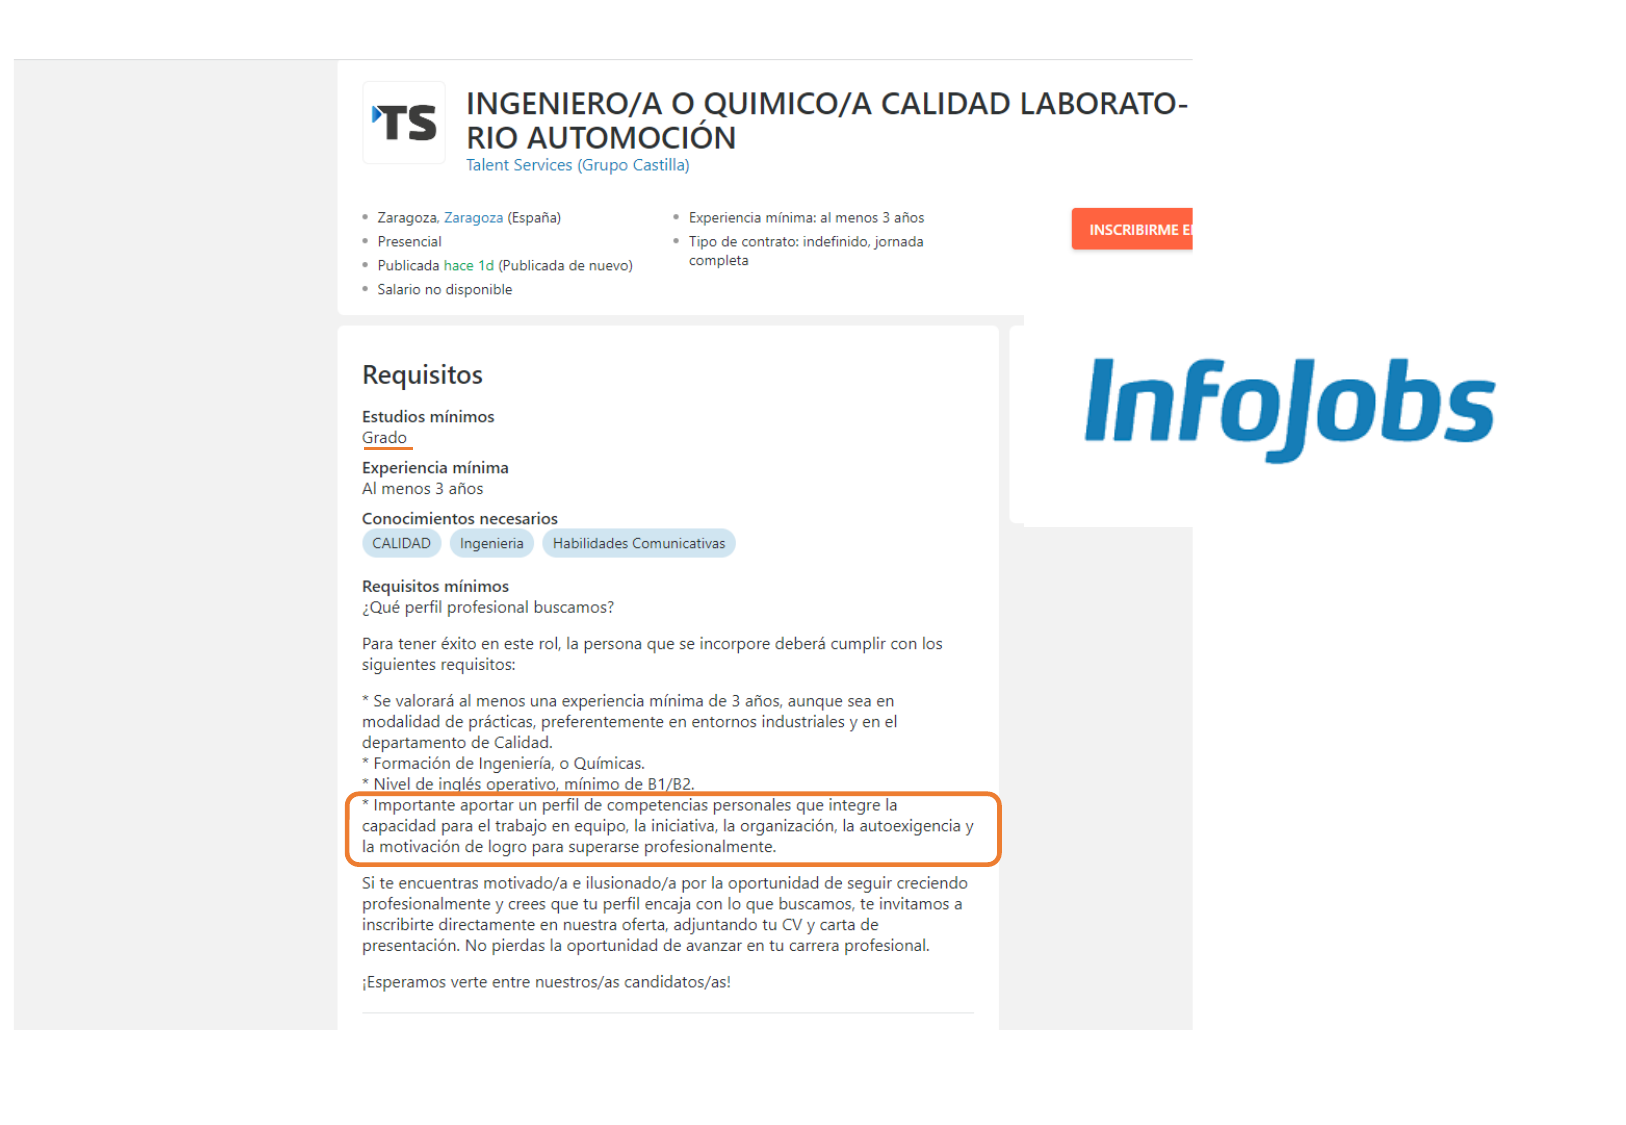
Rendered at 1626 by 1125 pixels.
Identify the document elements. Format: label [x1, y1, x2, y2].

picture [13, 57, 1557, 1030]
